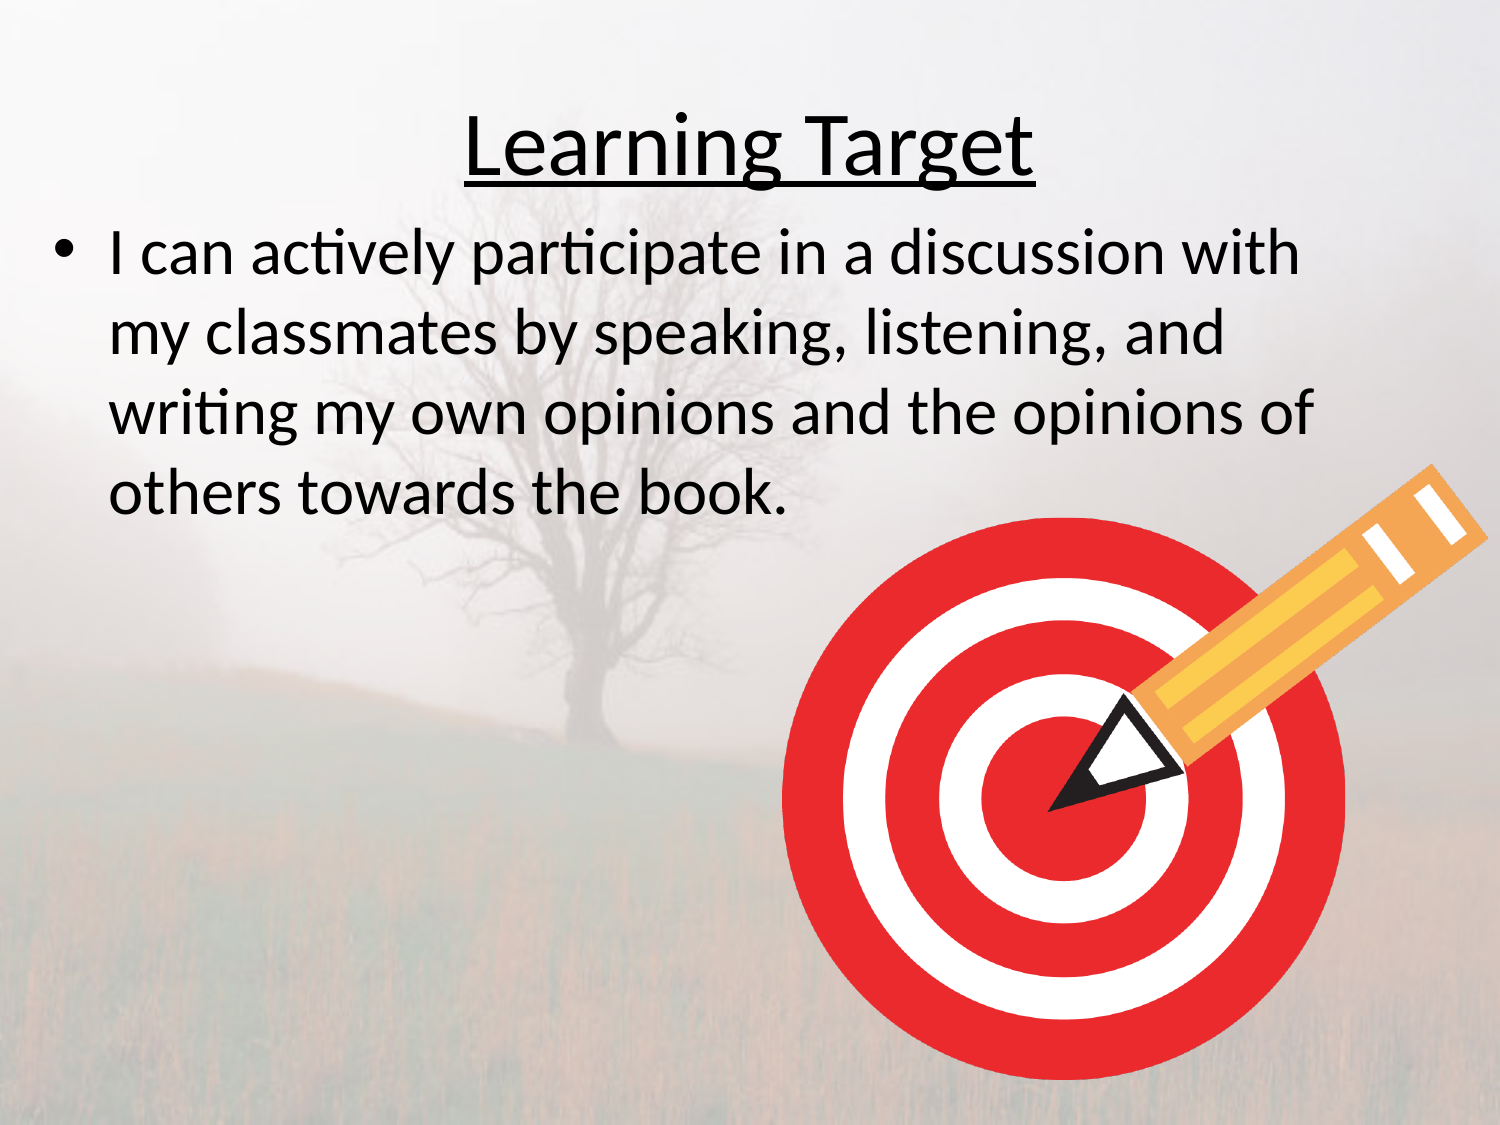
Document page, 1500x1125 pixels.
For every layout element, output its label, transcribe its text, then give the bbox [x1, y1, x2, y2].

picture [774, 405, 1495, 1125]
title Learning Target [75, 45, 1425, 233]
list I can actively participate in a discussion with my classmates by speaking, listening, and writing my own opinions and the opinions of others towards the book. [37, 200, 1388, 1018]
